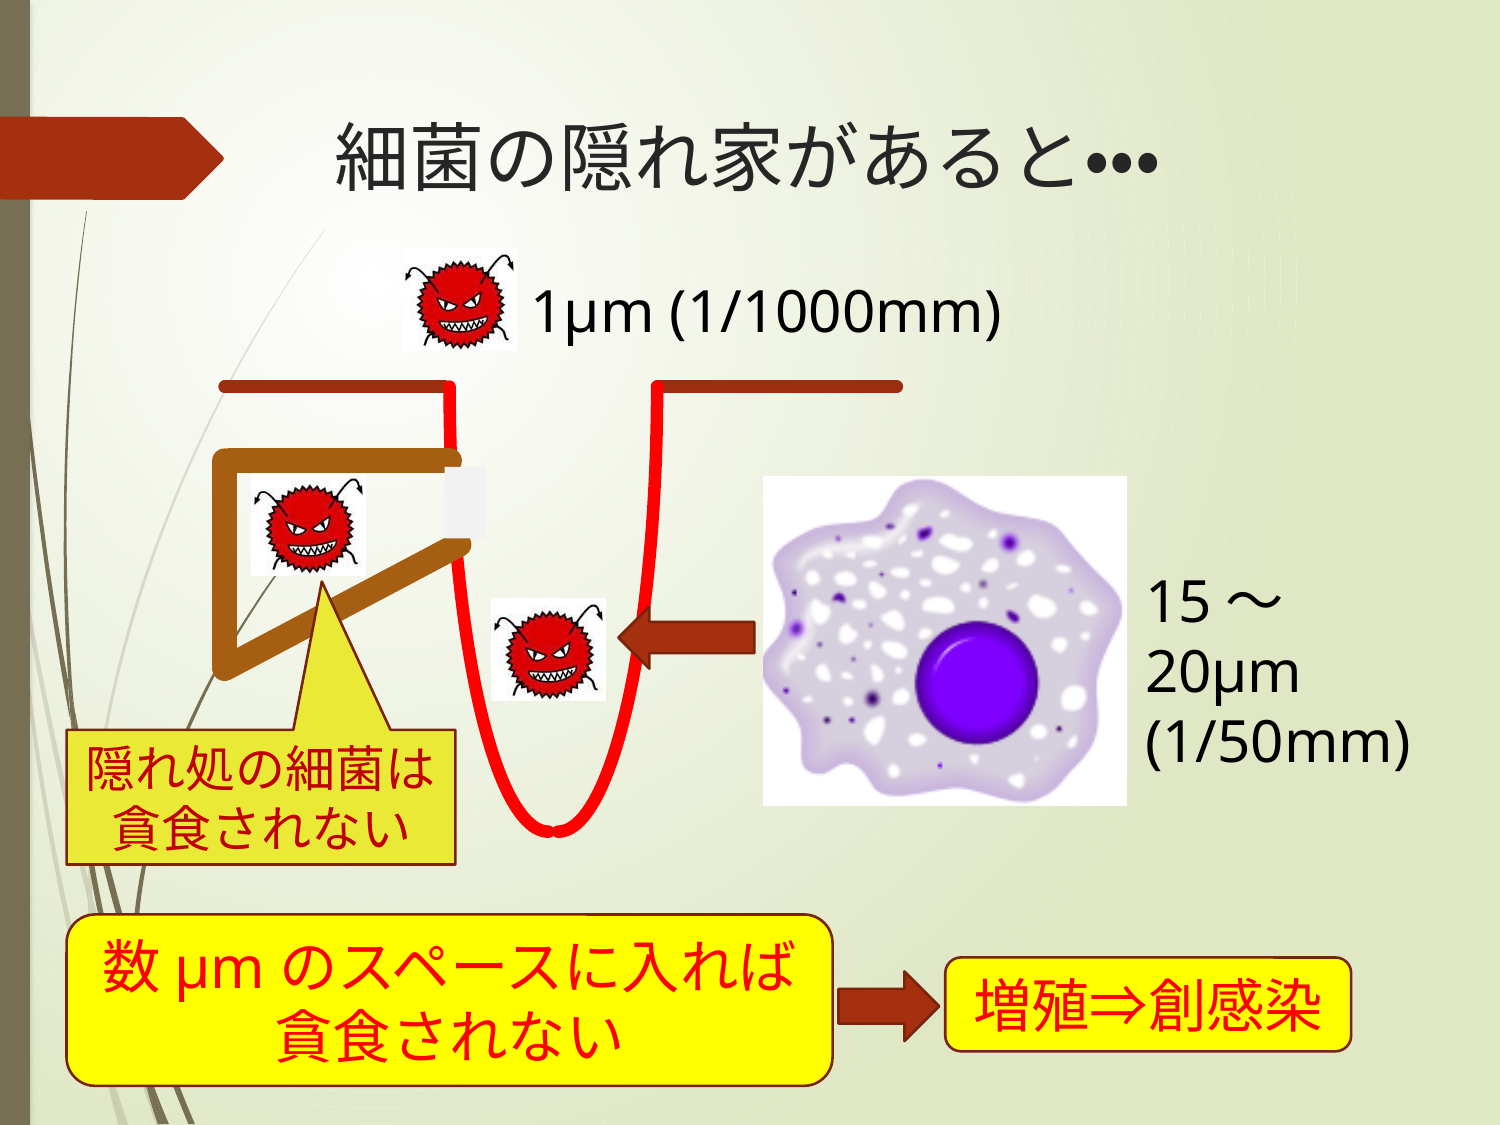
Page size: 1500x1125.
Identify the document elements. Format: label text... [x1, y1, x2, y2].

picture [763, 476, 1127, 806]
text_box 1μm (1/1000mm) [901, 266, 1039, 352]
text_box 隠れ処の細菌は貪食されない [65, 728, 457, 866]
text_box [224, 544, 460, 669]
text_box 数μmのスペースに入れば貪食されない [65, 913, 834, 1088]
picture [250, 472, 366, 544]
text_box 15～20μm (1/50mm) [1130, 556, 1448, 782]
picture [401, 247, 517, 351]
text_box 増殖⇒創感染 [943, 956, 1353, 1053]
title 細菌の隠れ家があると・・・ [901, 102, 1400, 313]
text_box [224, 0, 898, 832]
text_box [837, 970, 941, 1043]
